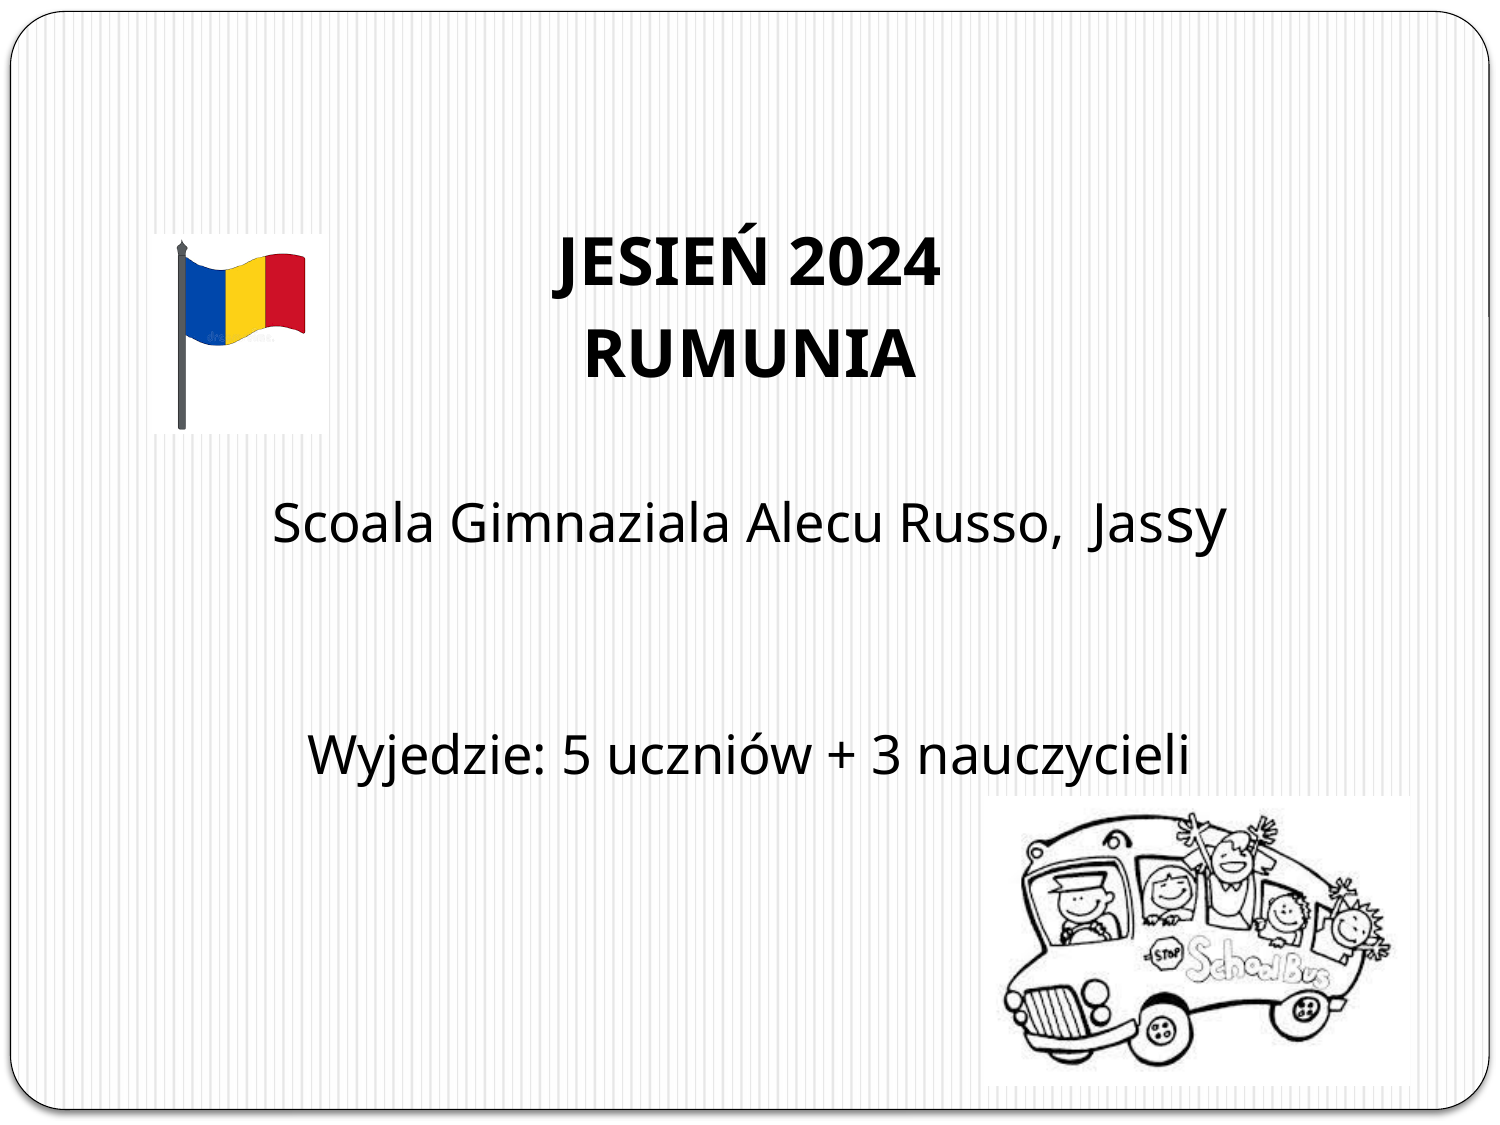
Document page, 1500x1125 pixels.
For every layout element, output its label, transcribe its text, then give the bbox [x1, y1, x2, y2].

picture [984, 796, 1410, 1087]
picture [152, 234, 329, 434]
list JESIEŃ 2024 RUMUNIA Scoala Gimnaziala Alecu Russo, Jassy Wyjedzie: 5 uczniów + 3 nauczycieli [75, 210, 1425, 1005]
